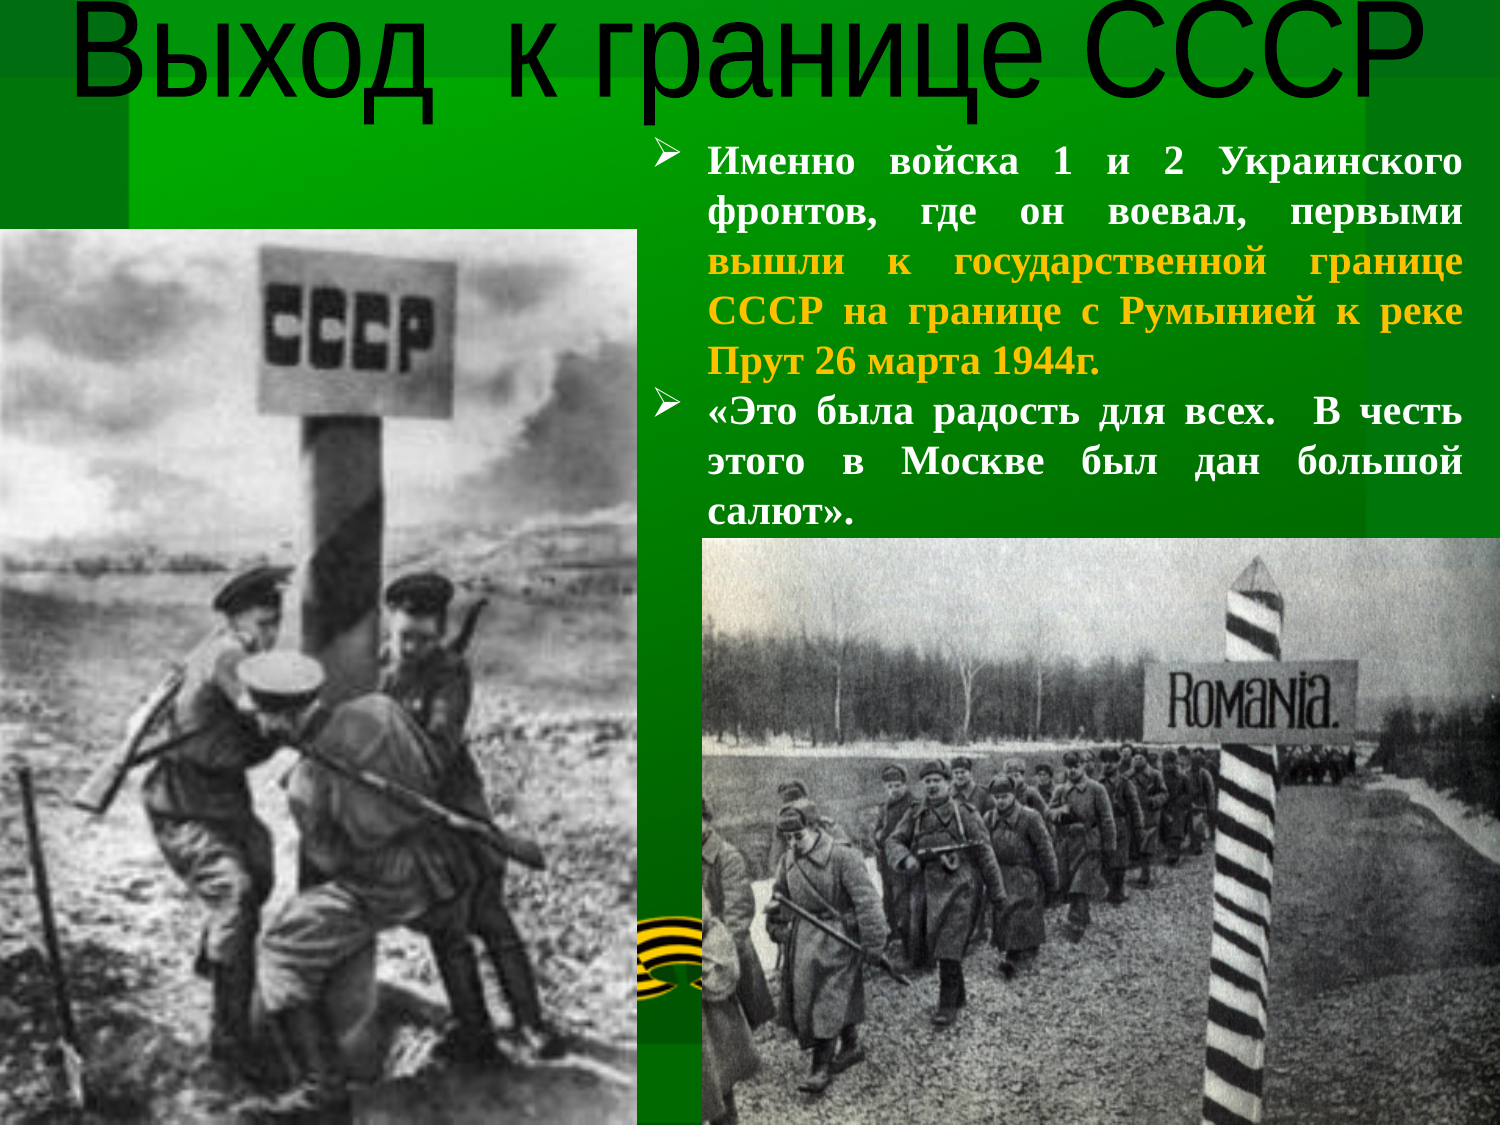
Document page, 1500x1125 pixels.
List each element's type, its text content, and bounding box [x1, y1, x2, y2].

text_box Именно войска 1 и 2 Украинского фронтов, где он воевал, первыми вышли к государственной границе СССР на границе с Румынией к реке Прут 26 марта 1944г. «Это была радость для всех. В честь этого в Москве был дан большой салют». [636, 125, 1478, 541]
picture [0, 0, 1500, 1125]
